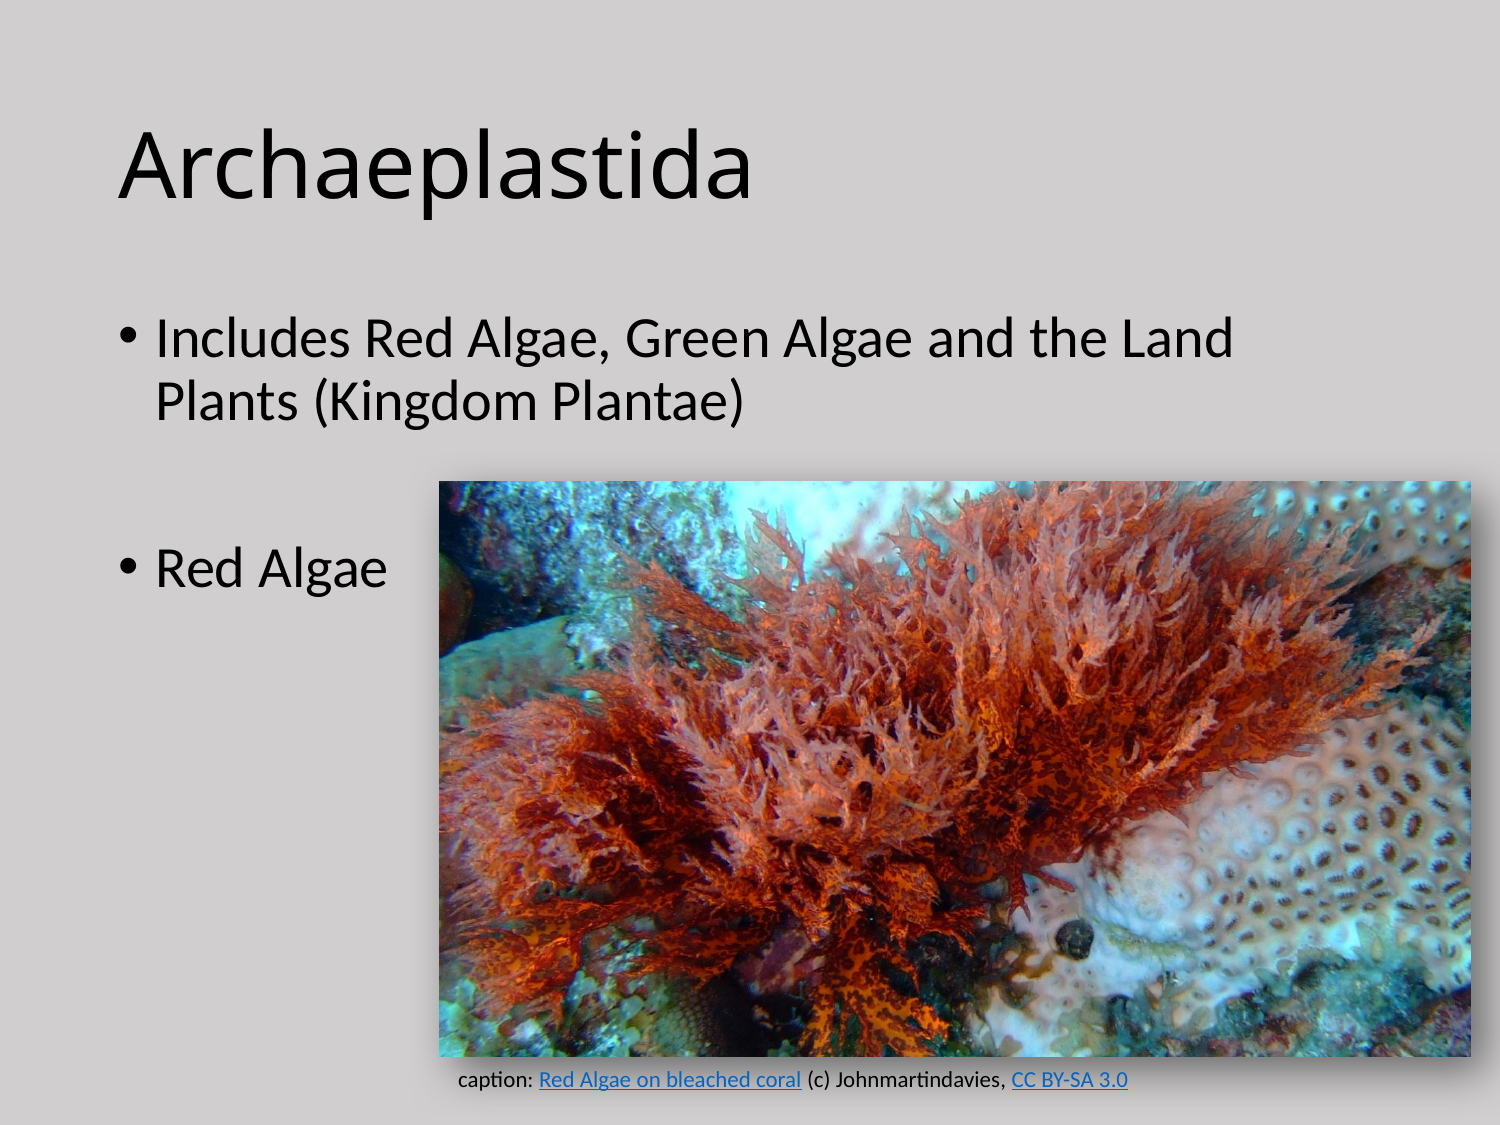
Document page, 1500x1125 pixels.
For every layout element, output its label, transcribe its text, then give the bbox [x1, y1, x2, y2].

text_box caption: Red Algae on bleached coral (c) Johnmartindavies, CC BY-SA 3.0 [443, 1058, 1144, 1100]
list Includes Red Algae, Green Algae and the Land Plants (Kingdom Plantae) Red Algae [103, 299, 1397, 1014]
title Archaeplastida [103, 59, 1397, 278]
picture [439, 481, 1471, 1058]
